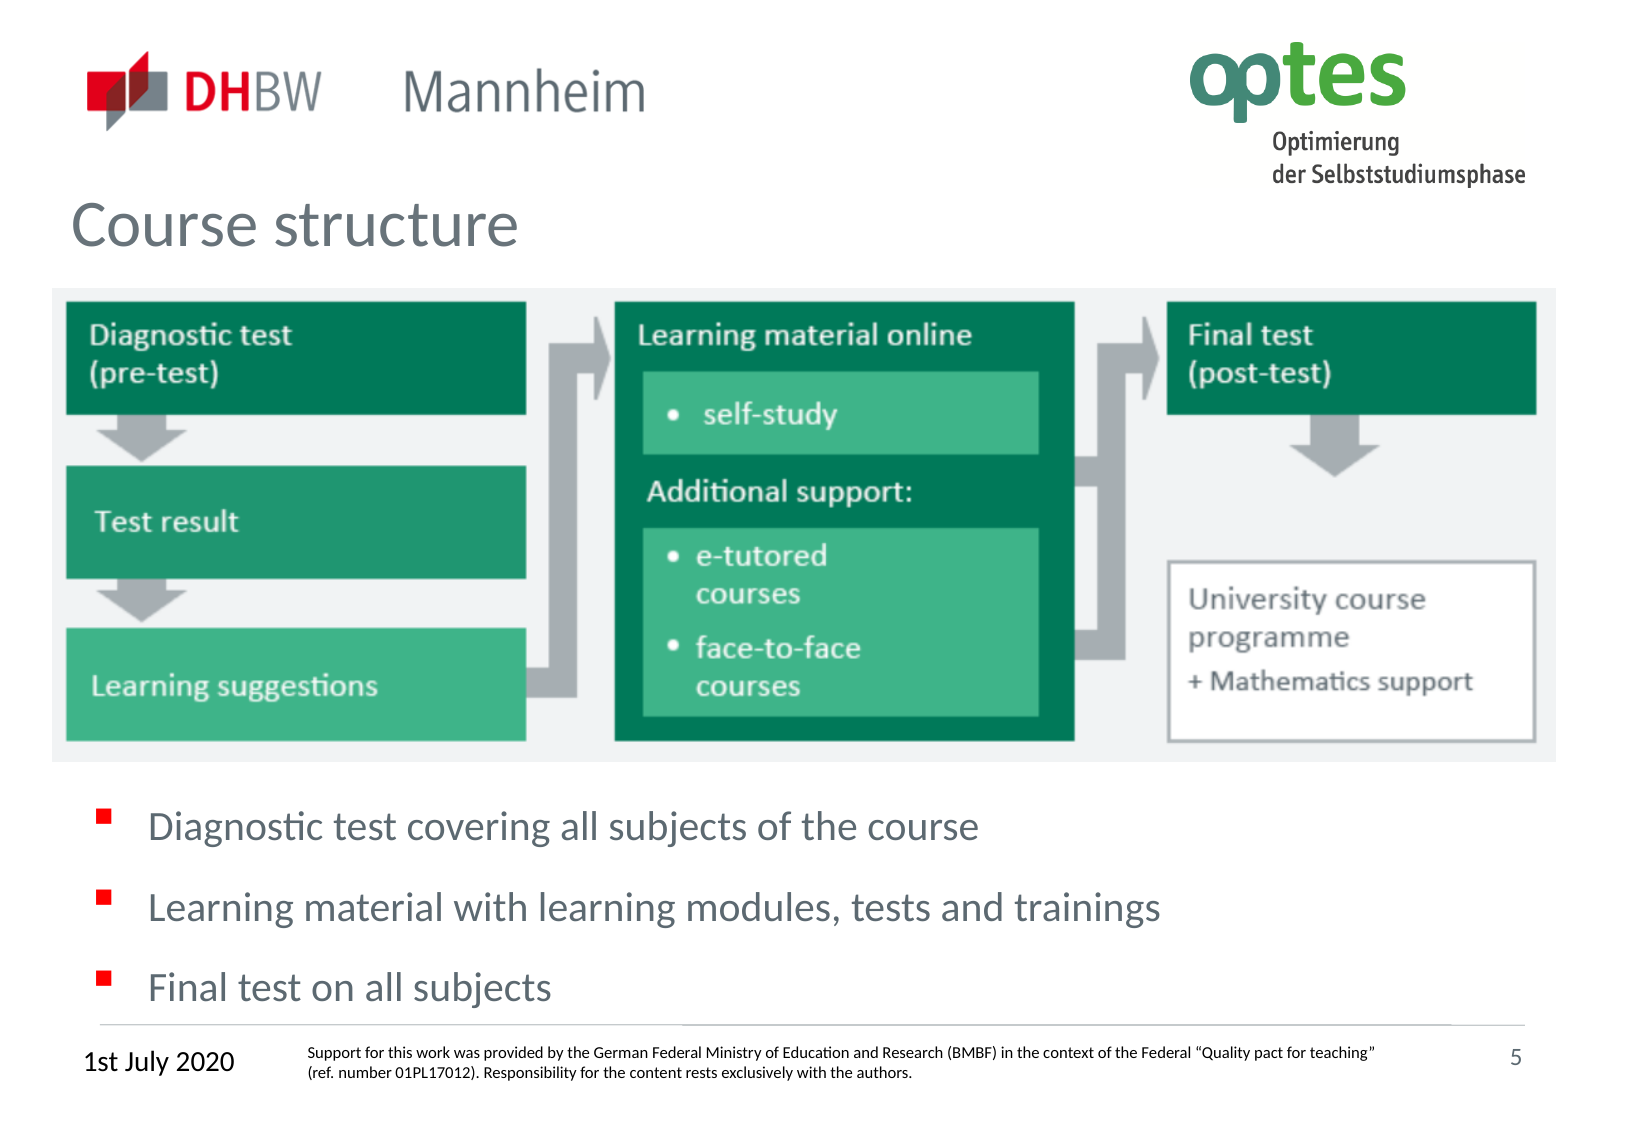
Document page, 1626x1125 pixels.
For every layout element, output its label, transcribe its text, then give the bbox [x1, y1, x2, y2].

picture [52, 287, 1556, 762]
picture [80, 42, 652, 138]
title Course structure [56, 172, 1558, 289]
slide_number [68, 1034, 287, 1111]
slide_number 5 [1406, 1033, 1538, 1108]
list Diagnostic test covering all subjects of the course Learning material with learning modules, tests and trainings Final test on all subjects [76, 781, 1542, 1012]
picture [1190, 42, 1525, 172]
